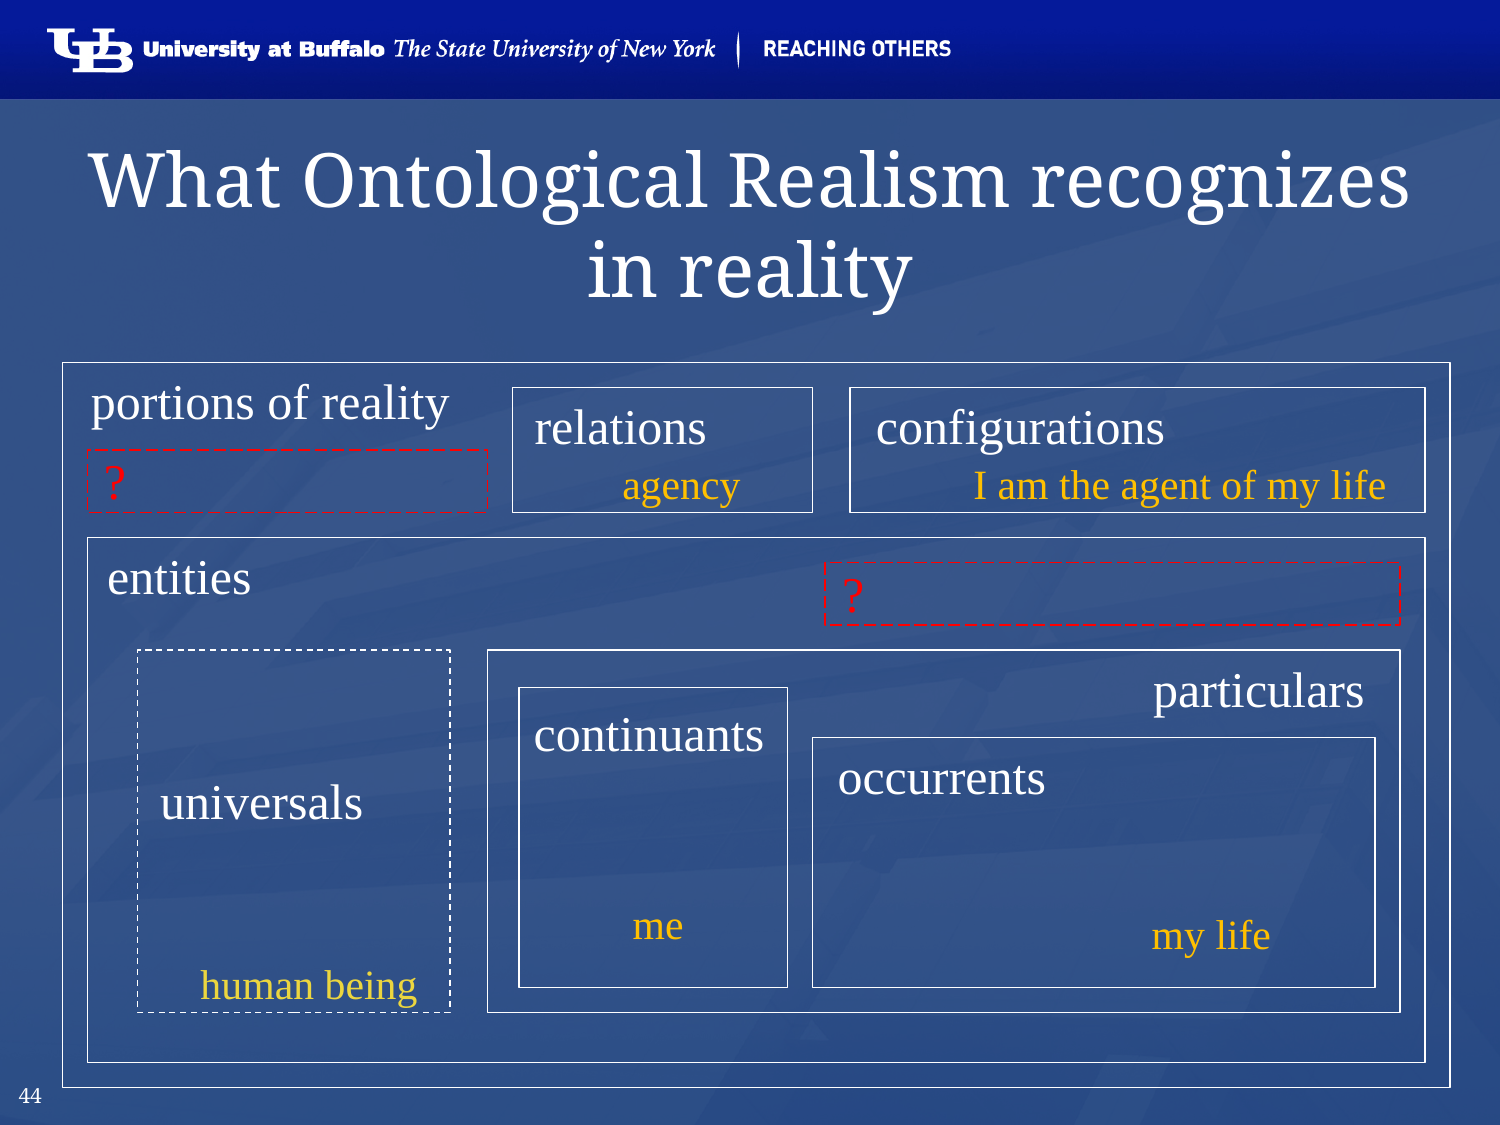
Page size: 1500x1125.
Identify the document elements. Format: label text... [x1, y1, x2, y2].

text_box me [617, 890, 699, 955]
text_box [87, 537, 1425, 1063]
text_box [487, 649, 1400, 1013]
picture [0, 0, 1500, 99]
text_box I am the agent of my life [958, 450, 1402, 515]
text_box human being [185, 950, 433, 1015]
text_box [512, 387, 813, 513]
text_box my life [1136, 900, 1287, 965]
text_box [137, 649, 450, 1013]
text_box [87, 441, 488, 518]
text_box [824, 555, 1401, 632]
text_box [849, 387, 1425, 513]
text_box agency [607, 450, 756, 515]
title What Ontological Realism recognizes in reality [37, 125, 1463, 250]
text_box [62, 362, 1450, 1088]
